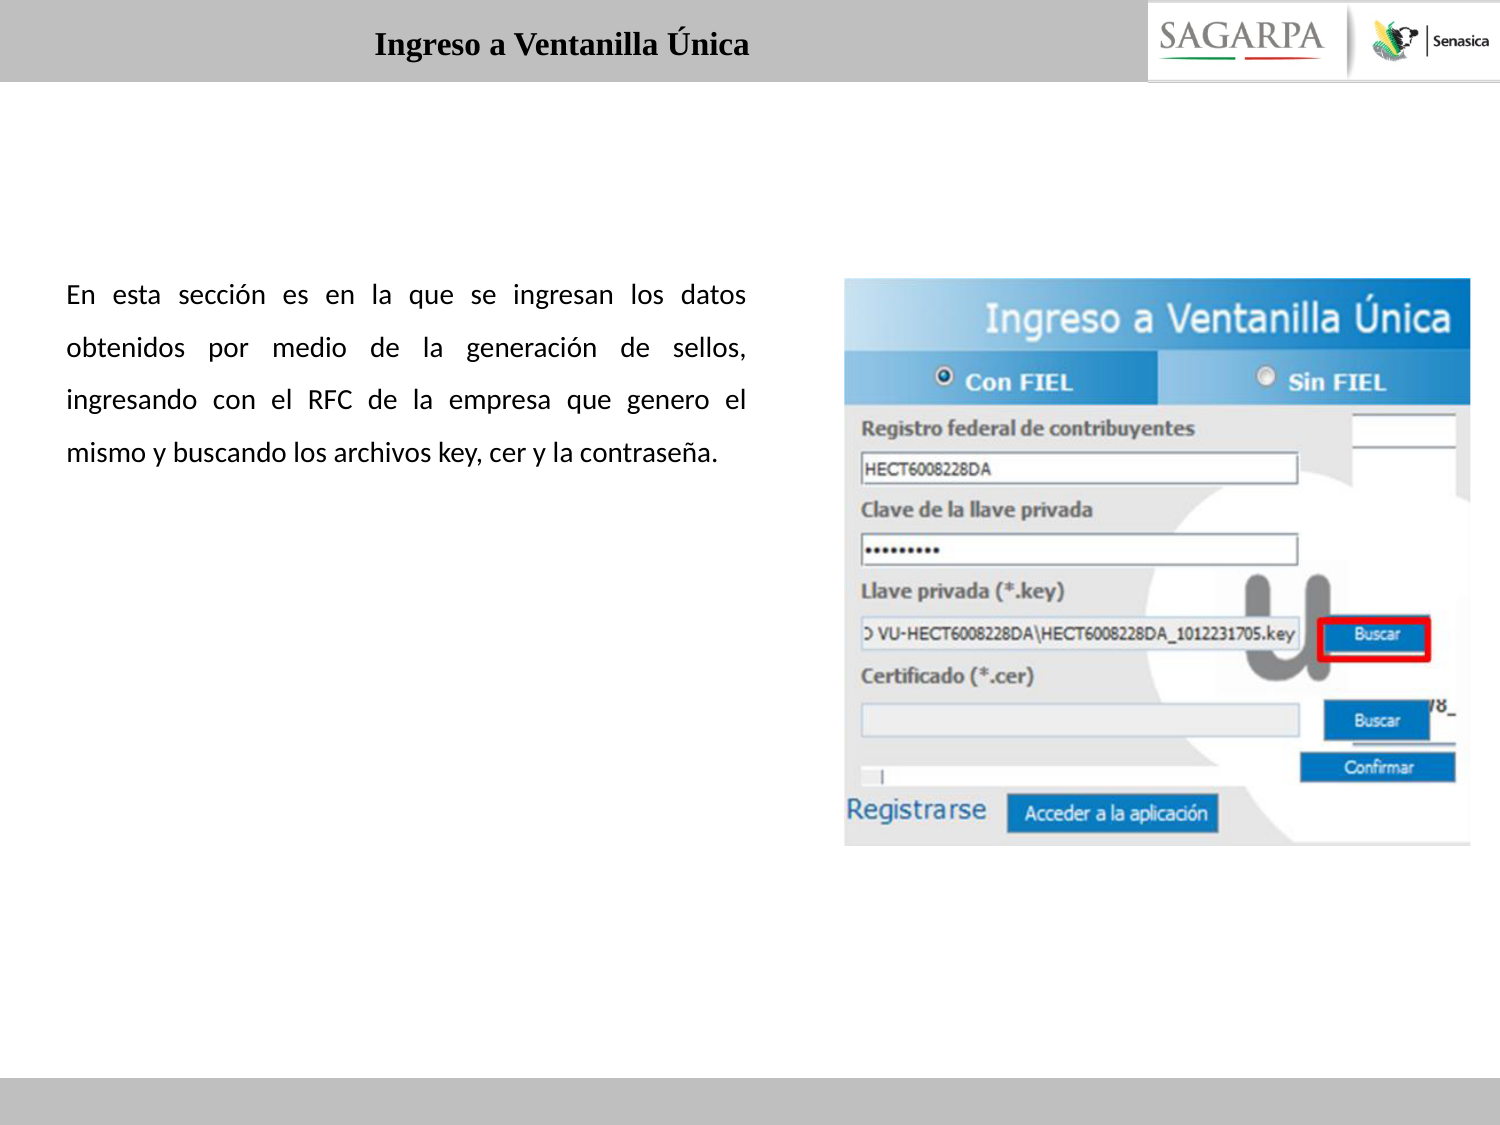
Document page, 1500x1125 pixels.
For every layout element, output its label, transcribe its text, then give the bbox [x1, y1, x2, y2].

picture [1148, 0, 1500, 83]
text_box Ingreso a Ventanilla Única [0, 14, 1125, 70]
text_box En esta sección es en la que se ingresan los datos obtenidos por medio de la generación de sellos, ingresando con el RFC de la empresa que genero el mismo y buscando los archivos key, cer y la contraseña. [51, 250, 762, 476]
picture [844, 278, 1471, 847]
